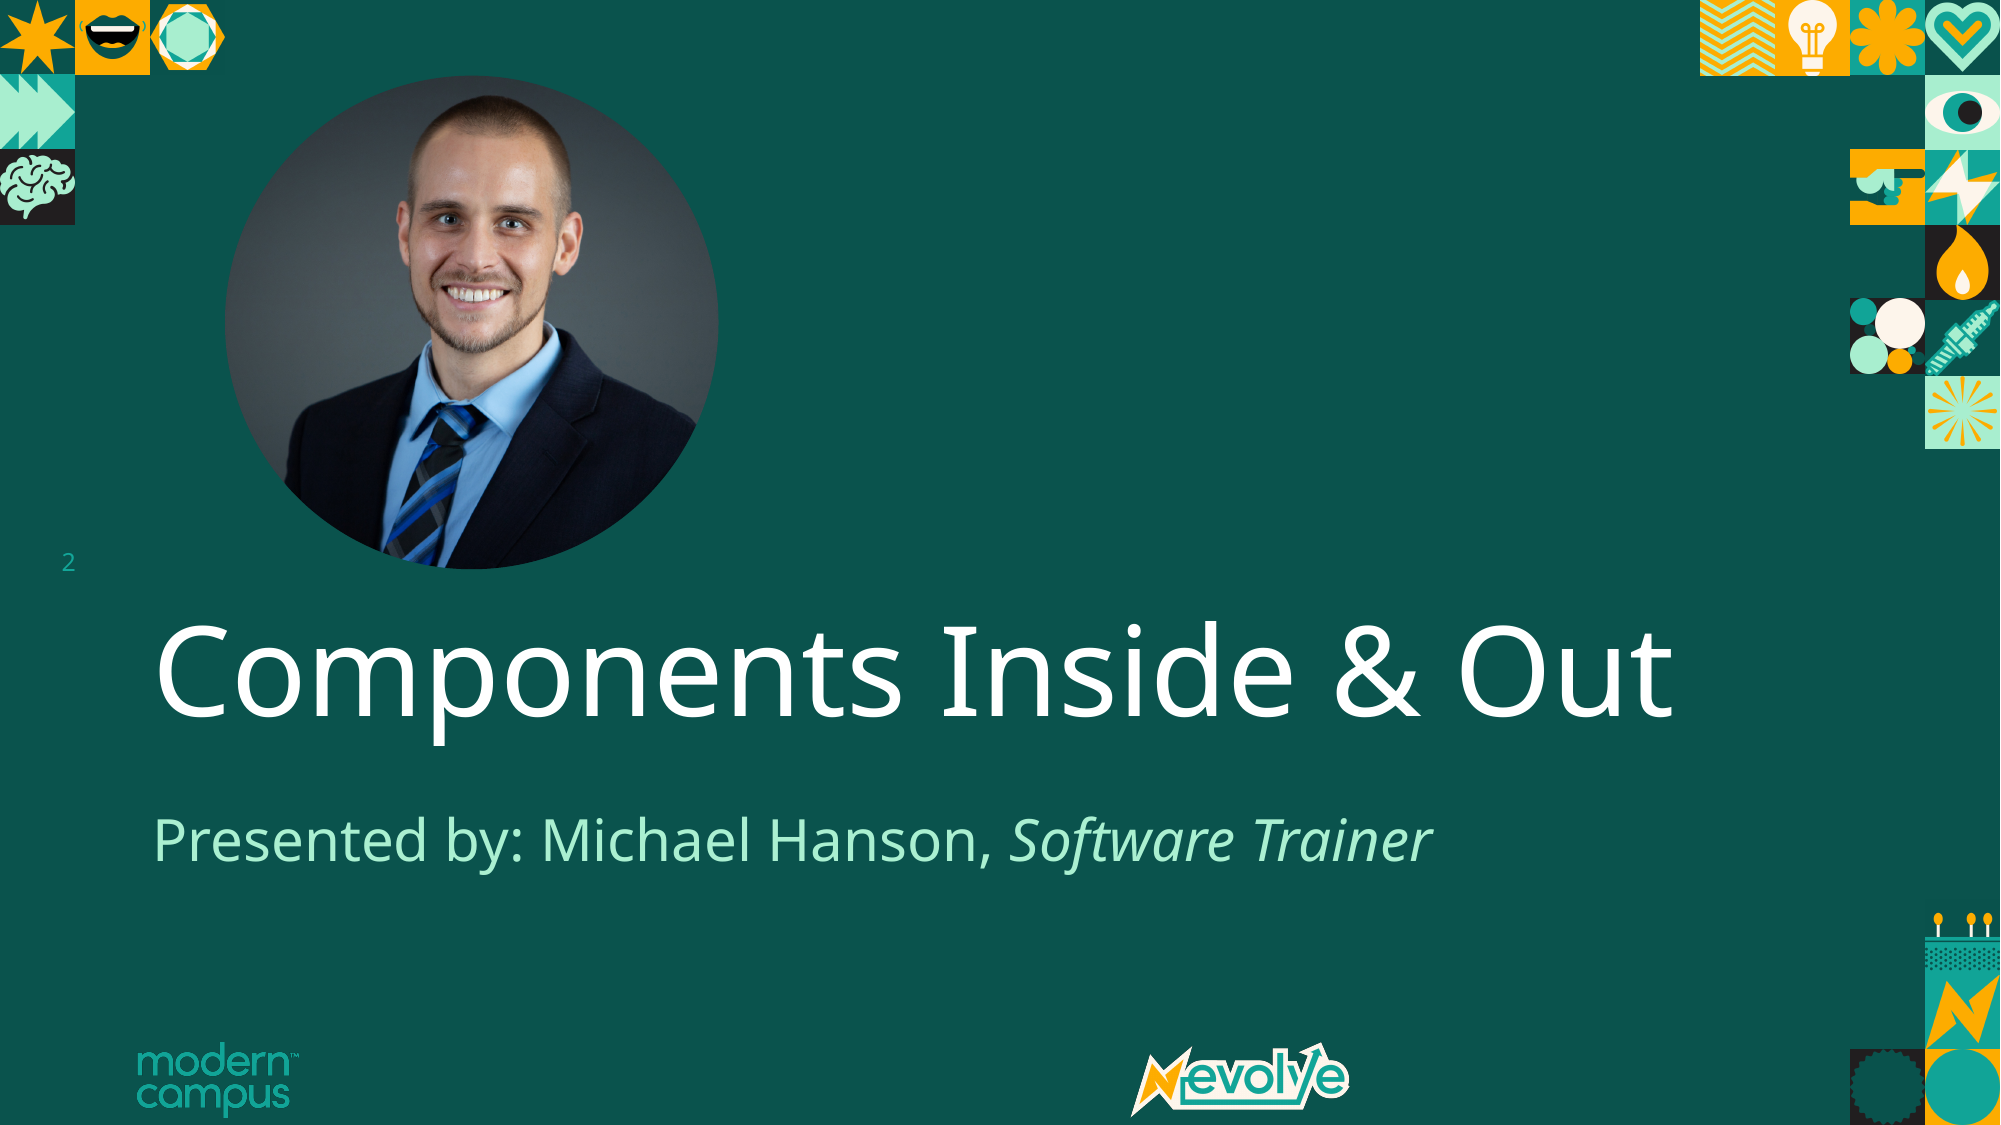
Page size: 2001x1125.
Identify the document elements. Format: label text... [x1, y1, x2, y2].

picture [1700, 0, 2000, 449]
title Components Inside & Out [137, 373, 1863, 750]
picture [1130, 1042, 1350, 1118]
picture [137, 1042, 299, 1118]
list Presented by: Michael Hanson, Software Trainer [137, 750, 1863, 883]
picture [0, 0, 719, 570]
picture [1850, 899, 2000, 1125]
